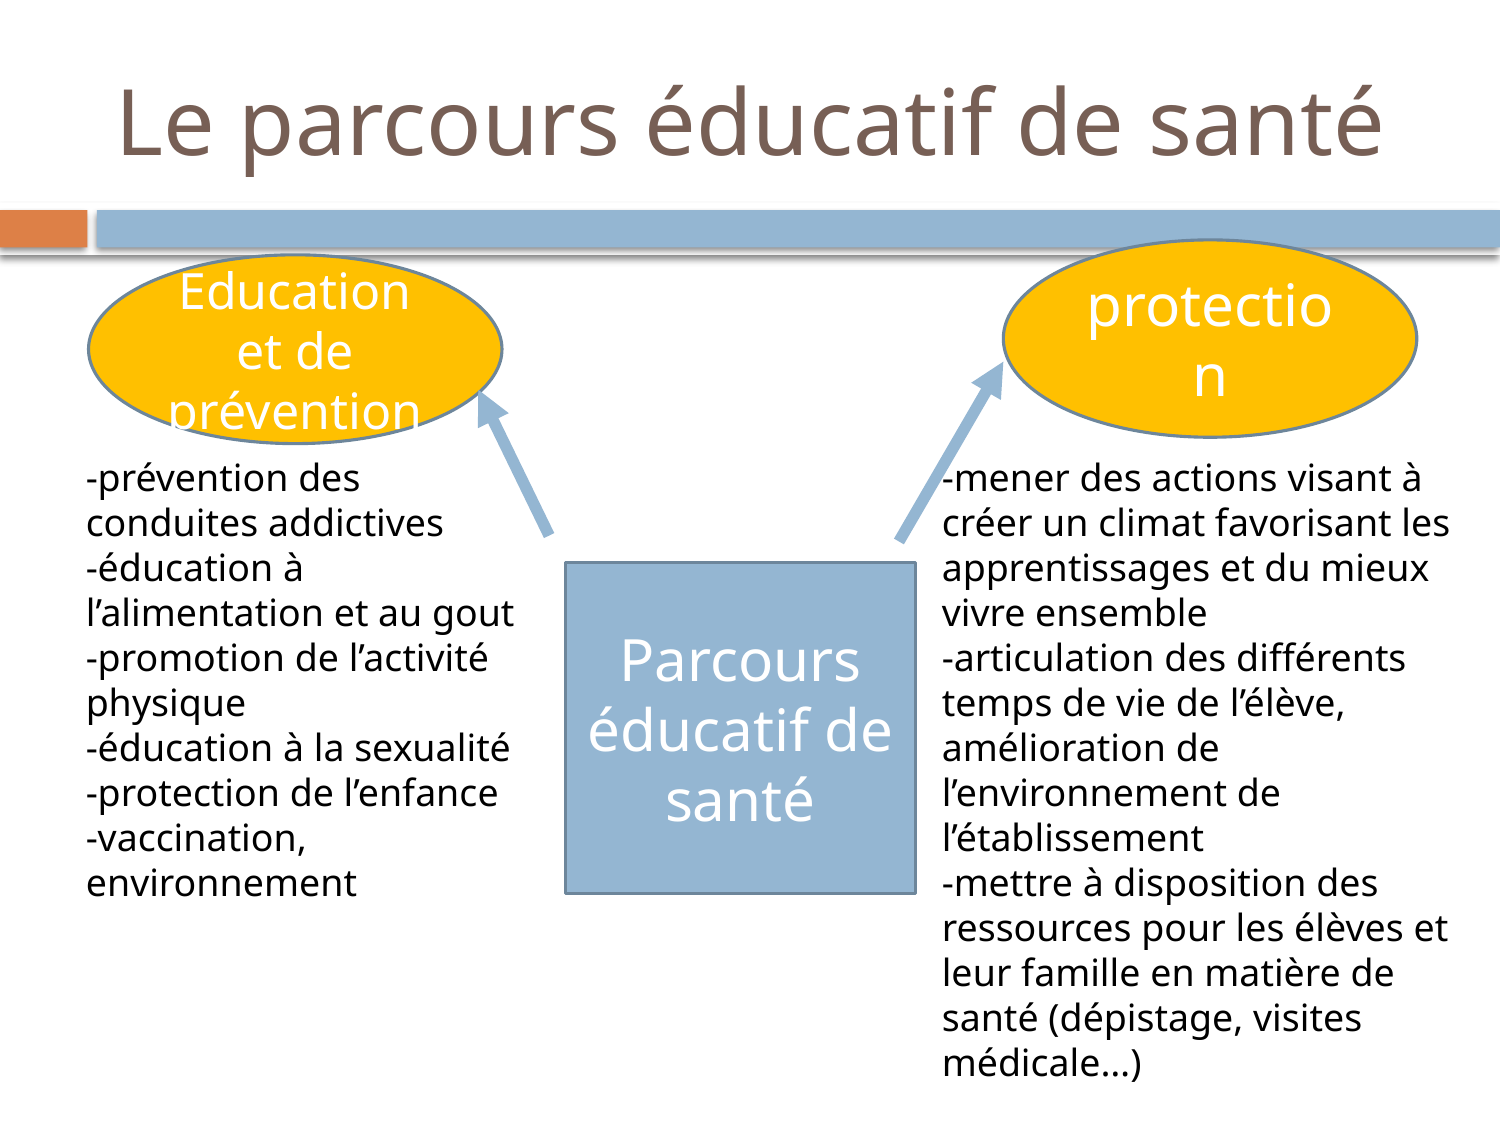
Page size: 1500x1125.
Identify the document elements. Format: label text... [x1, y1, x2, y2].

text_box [477, 389, 550, 536]
text_box -prévention des conduites addictives -éducation à l’alimentation et au gout -promotion de l’activité physique -éducation à la sexualité -protection de l’enfance -vaccination, environnement [71, 446, 554, 912]
title Le parcours éducatif de santé [100, 37, 1438, 200]
text_box -mener des actions visant à créer un climat favorisant les apprentissages et du mieux vivre ensemble -articulation des différents temps de vie de l’élève, amélioration de l’environnement de l’établissement -mettre à disposition des ressources pour les élèves et leur famille en matière de santé (dépistage, visites médicale…) [927, 446, 1483, 1092]
text_box Parcours éducatif de santé [564, 561, 917, 895]
text_box protection [1001, 238, 1419, 439]
text_box Education et de prévention [86, 253, 504, 446]
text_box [898, 361, 1004, 542]
